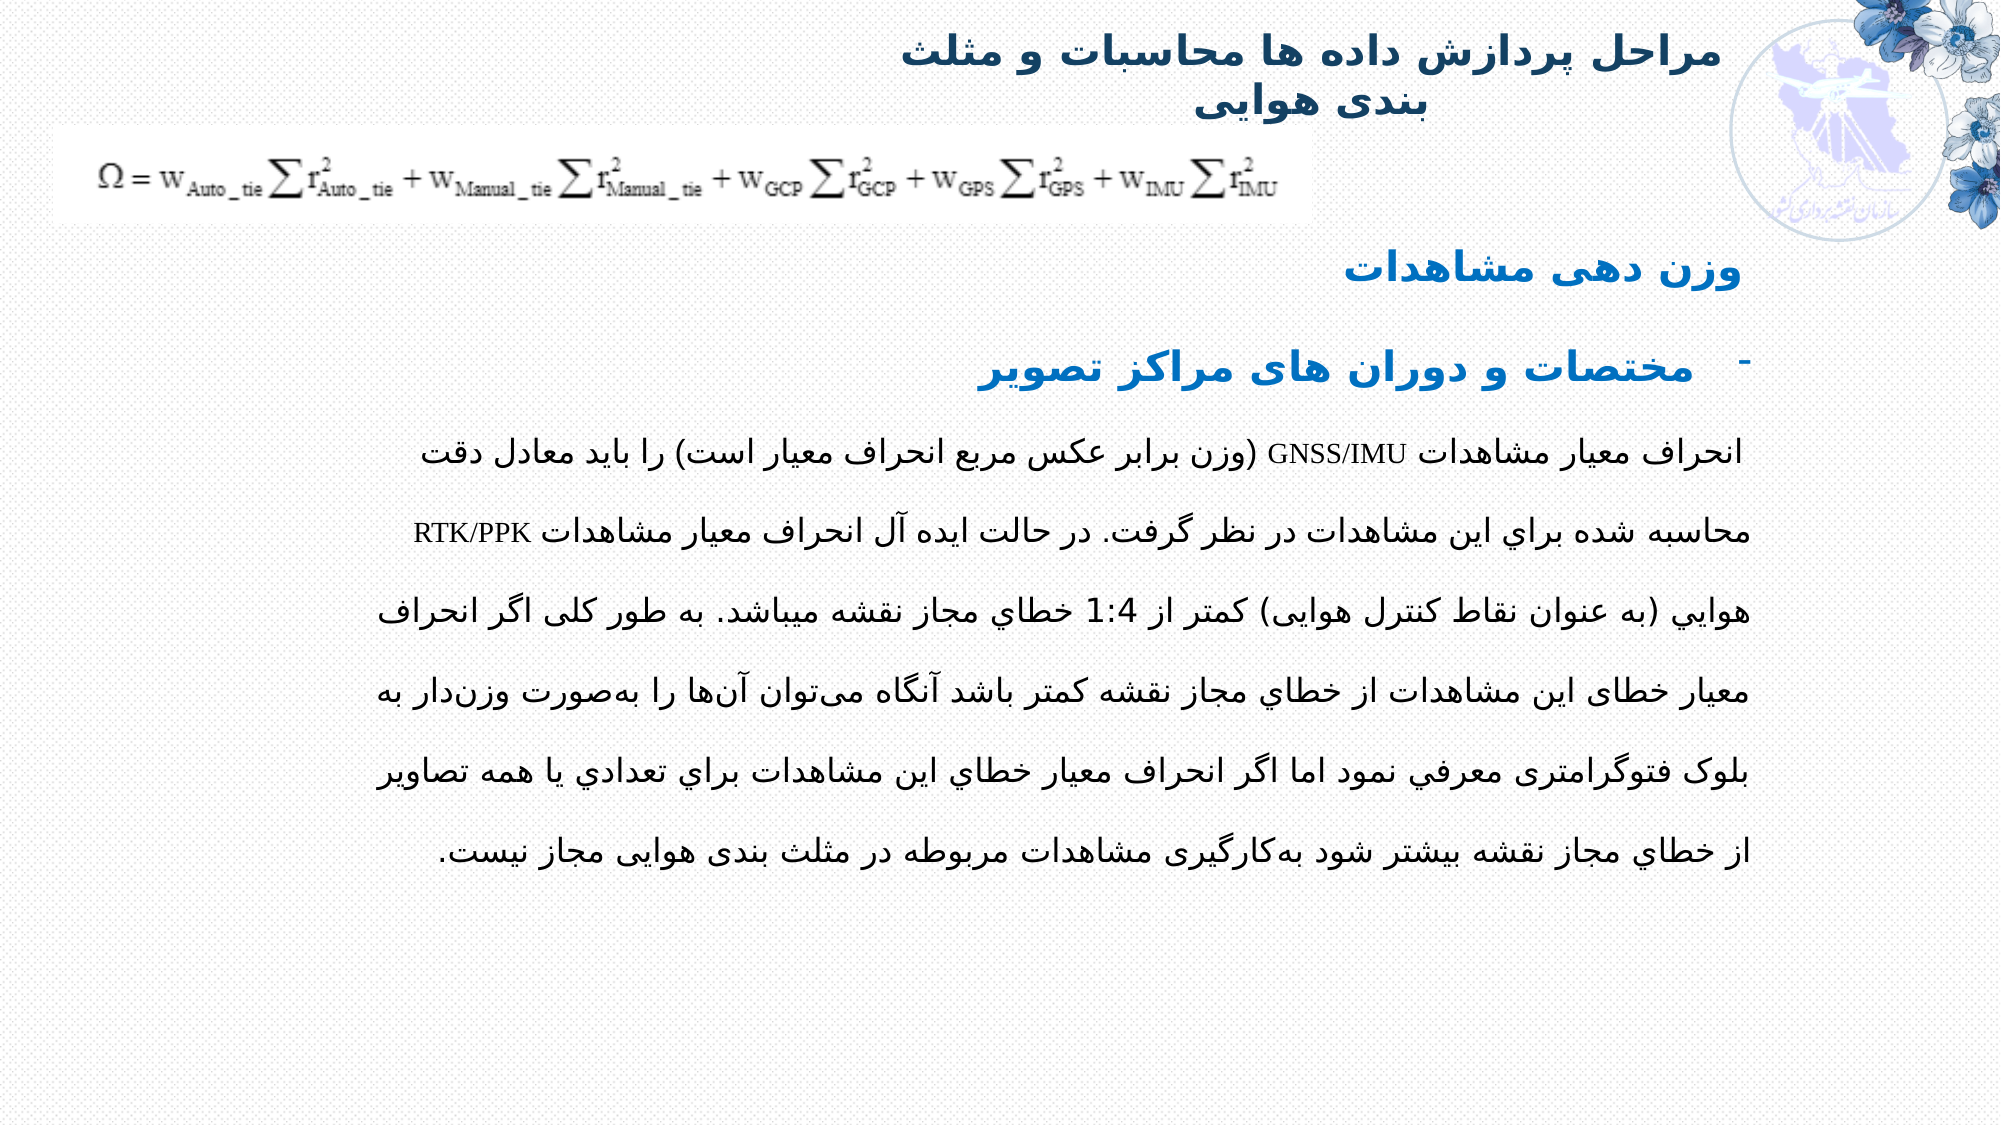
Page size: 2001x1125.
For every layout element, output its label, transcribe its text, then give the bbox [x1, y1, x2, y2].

picture [0, 0, 2001, 1125]
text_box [1730, 20, 1948, 241]
text_box وزن دهی مشاهدات مختصات و دوران های مراکز تصویر انحراف معیار مشاهدات GNSS/IMU (وزن برابر عكس مربع انحراف معيار است) را بايد معادل دقت محاسبه‌ شده براي این مشاهدات در نظر گرفت. در حالت ایده آل انحراف معیار مشاهدات RTK/PPK‌ هوايي (به عنوان نقاط کنترل هوایی) کمتر از 1:4 خطاي مجاز نقشه می­باشد. به طور کلی اگر انحراف معيار خطای اين مشاهدات از خطاي مجاز نقشه كمتر باشد آنگاه می‌توان آن‌ها را به‌صورت وزن‌دار به بلوک فتوگرامتری معرفي نمود اما اگر انحراف معيار خطاي اين مشاهدات براي تعدادي يا همه تصاوير از خطاي مجاز نقشه بيشتر شود به‌کارگیری مشاهدات مربوطه در مثلث بندی هوایی مجاز نیست. [353, 182, 1767, 1125]
text_box مراحل پردازش داده ها محاسبات و مثلث بندی هوایی [875, 16, 1749, 181]
